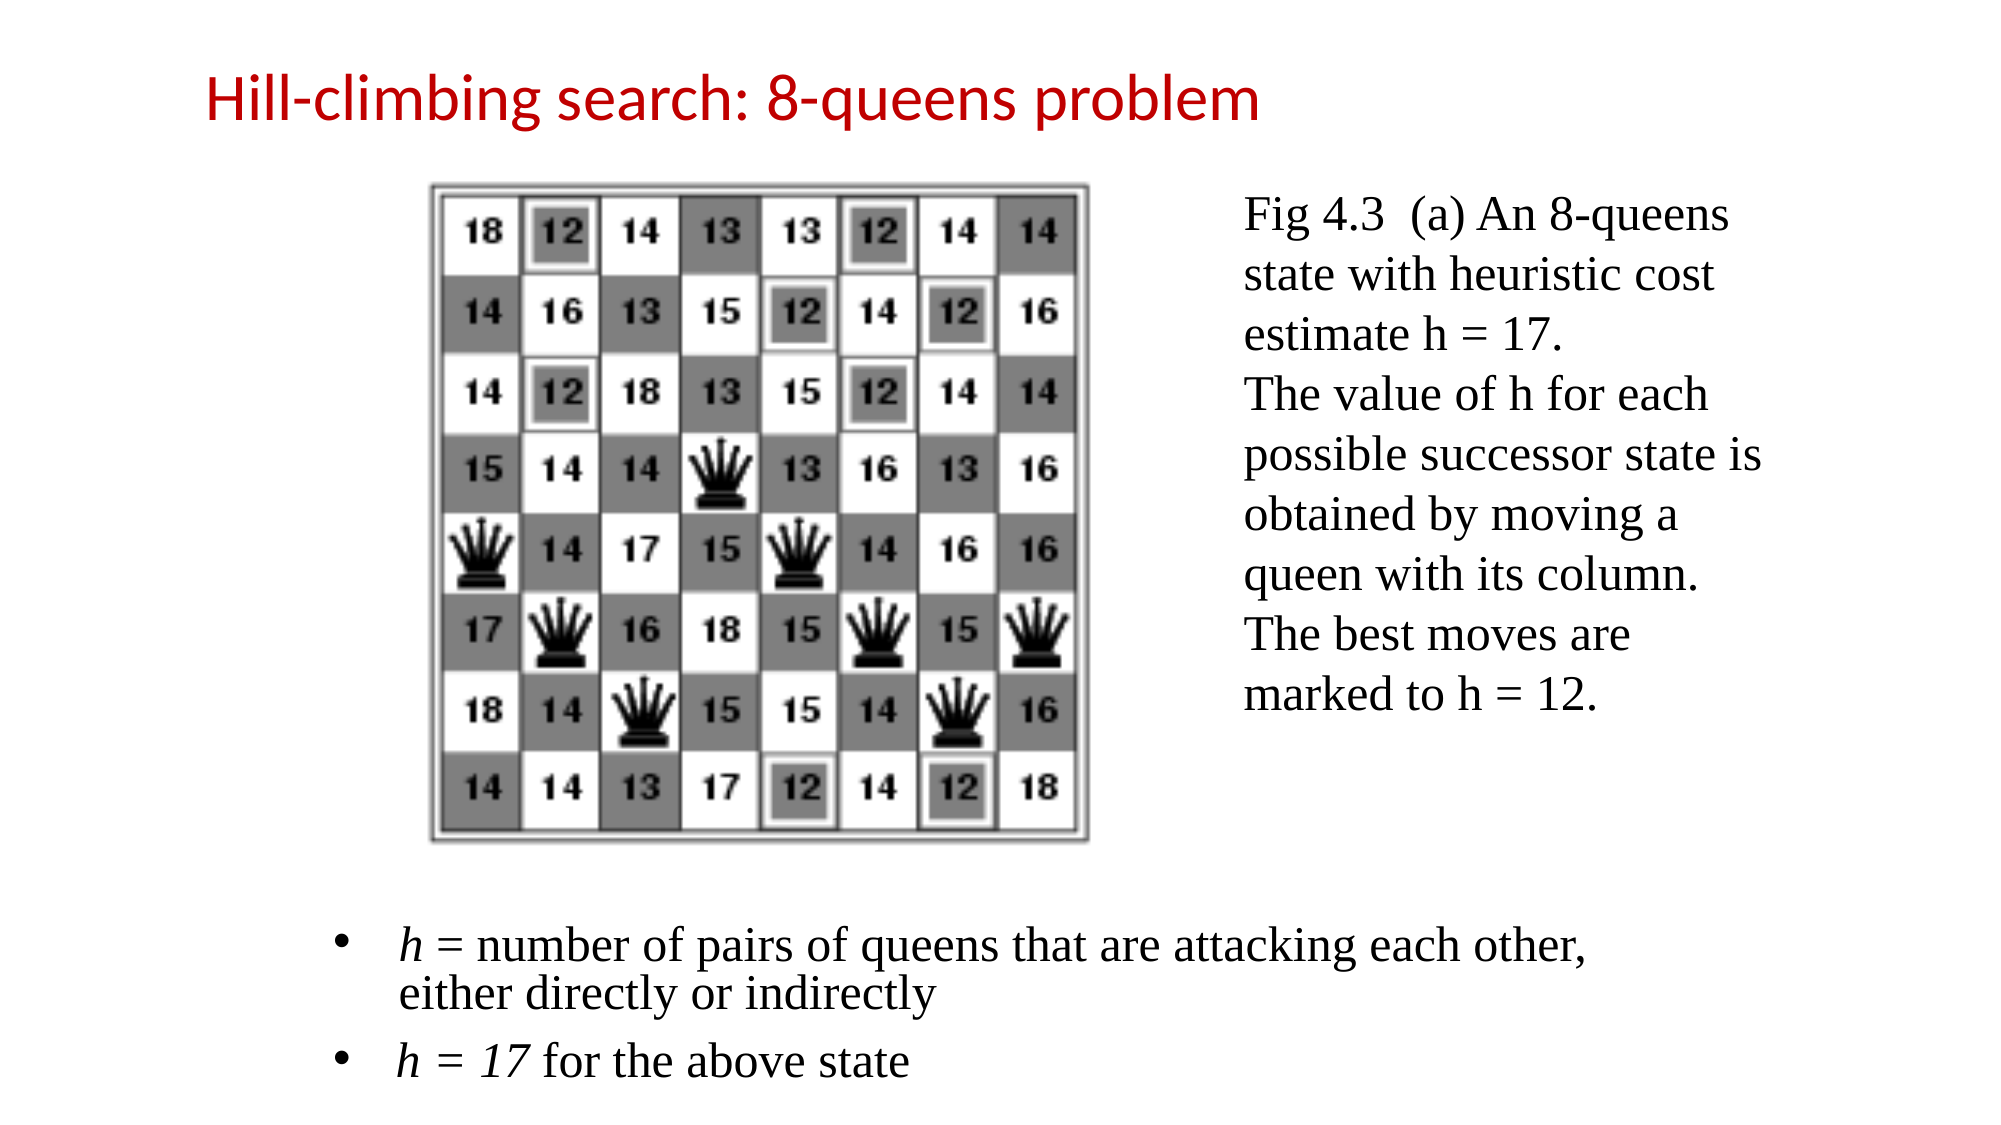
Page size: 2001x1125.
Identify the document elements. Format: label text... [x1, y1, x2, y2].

text_box Fig 4.3 (a) An 8-queens state with heuristic cost estimate h = 17. The value of h for each possible successor state is obtained by moving a queen with its column. The best moves are marked to h = 12. [1228, 173, 1806, 728]
text_box h = number of pairs of queens that are attacking each other, either directly or indirectly h = 17 for the above state [318, 824, 1704, 1079]
text_box Hill-climbing search: 8-queens problem [191, 55, 1322, 164]
picture [423, 180, 1094, 852]
